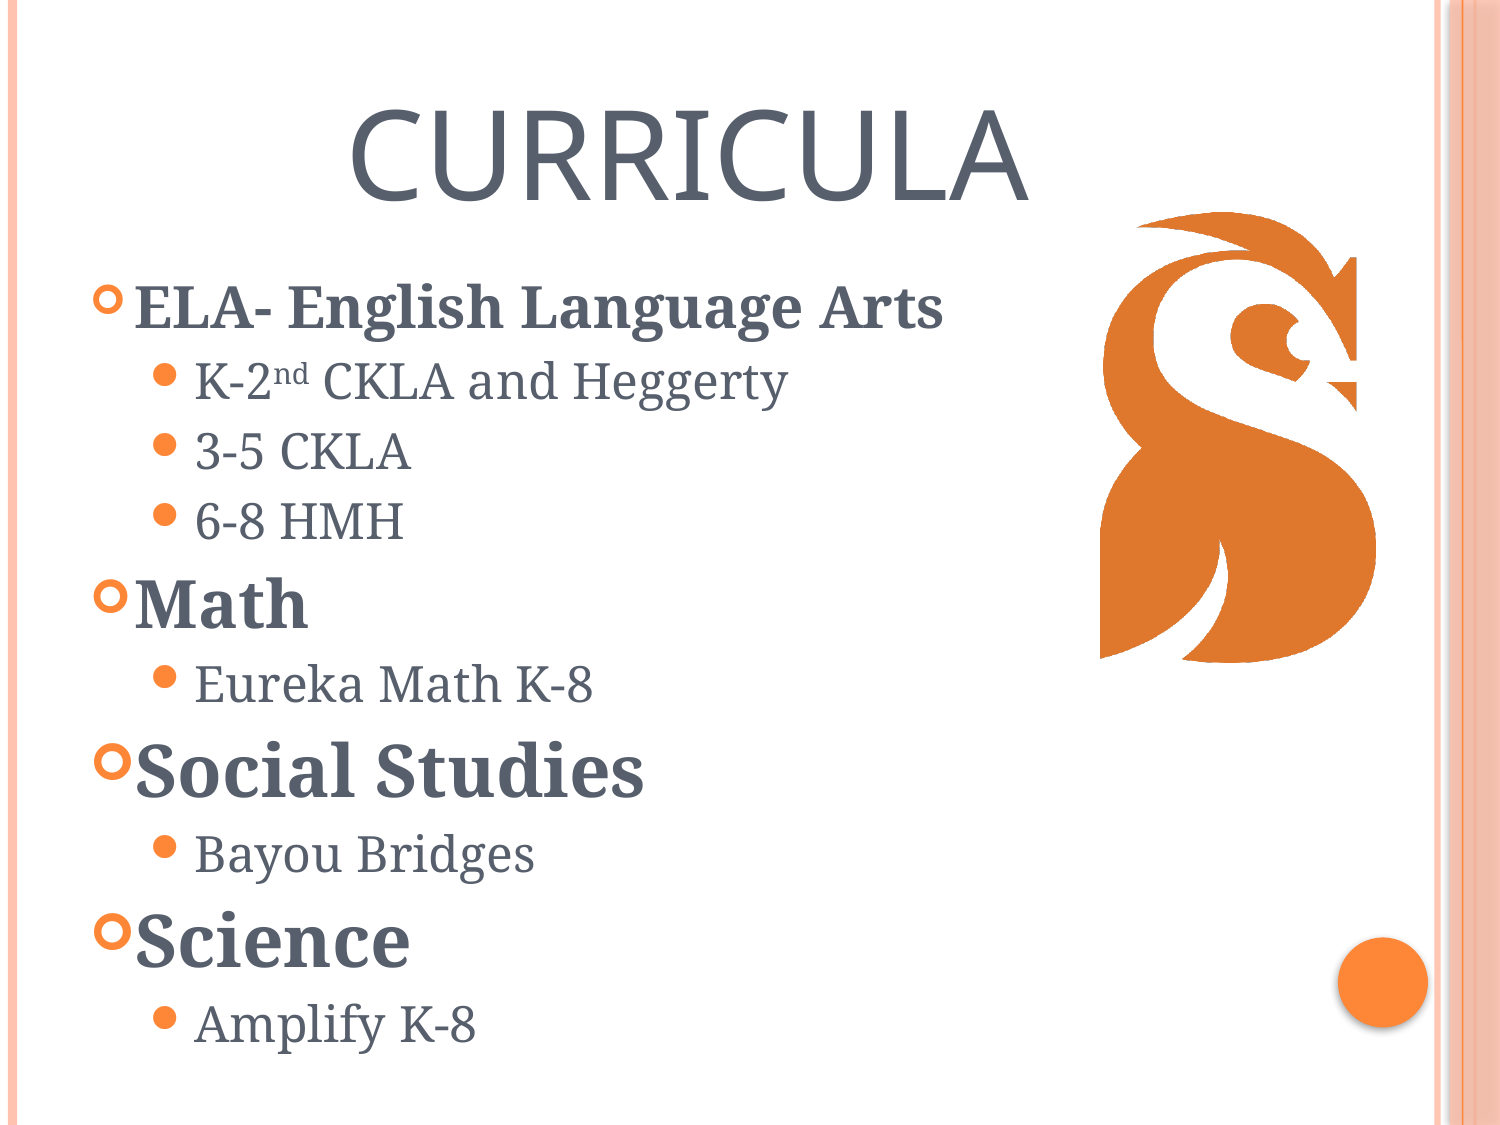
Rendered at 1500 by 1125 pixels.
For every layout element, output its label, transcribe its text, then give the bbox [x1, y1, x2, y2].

picture [1099, 211, 1377, 663]
title Curricula [75, 45, 1300, 233]
list ELA- English Language Arts K-2nd CKLA and Heggerty 3-5 CKLA 6-8 HMH Math Eureka Math K-8 Social Studies Bayou Bridges Science Amplify K-8 [75, 262, 1375, 1062]
